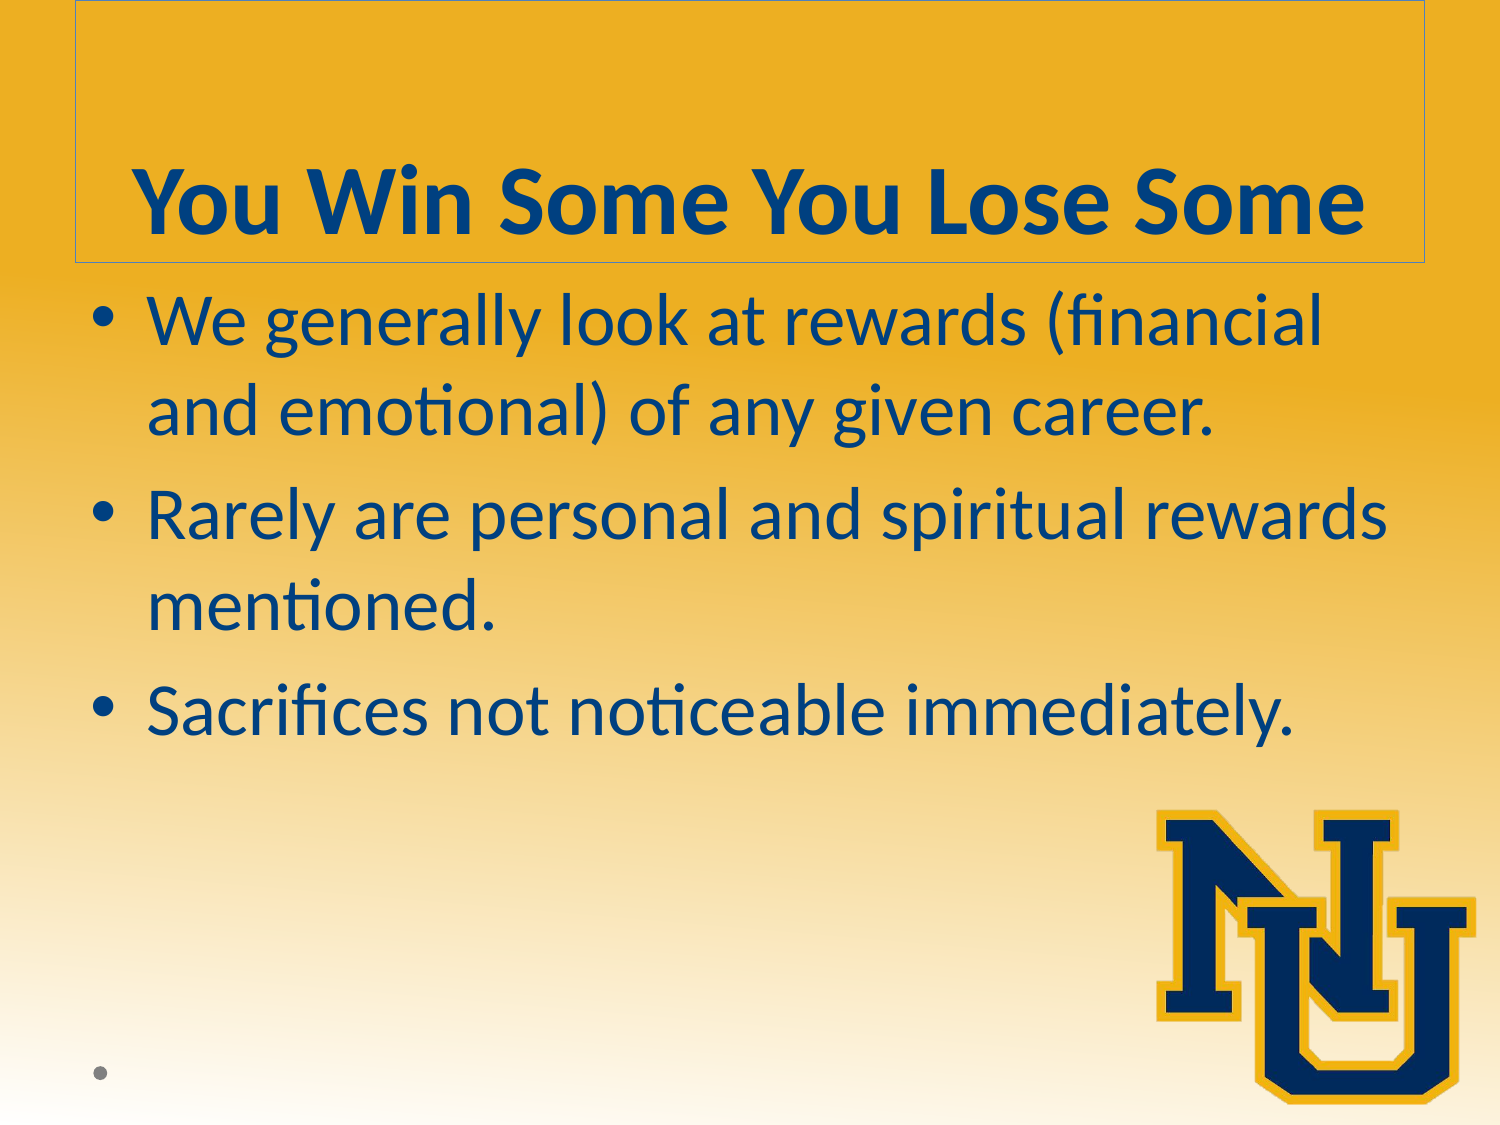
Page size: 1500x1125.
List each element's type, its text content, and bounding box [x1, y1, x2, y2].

title You Win Some You Lose Some [75, 0, 1425, 262]
picture [1149, 805, 1481, 1108]
list We generally look at rewards (financial and emotional) of any given career. Rarely are personal and spiritual rewards mentioned. Sacrifices not noticeable immediately. [75, 262, 1425, 1005]
